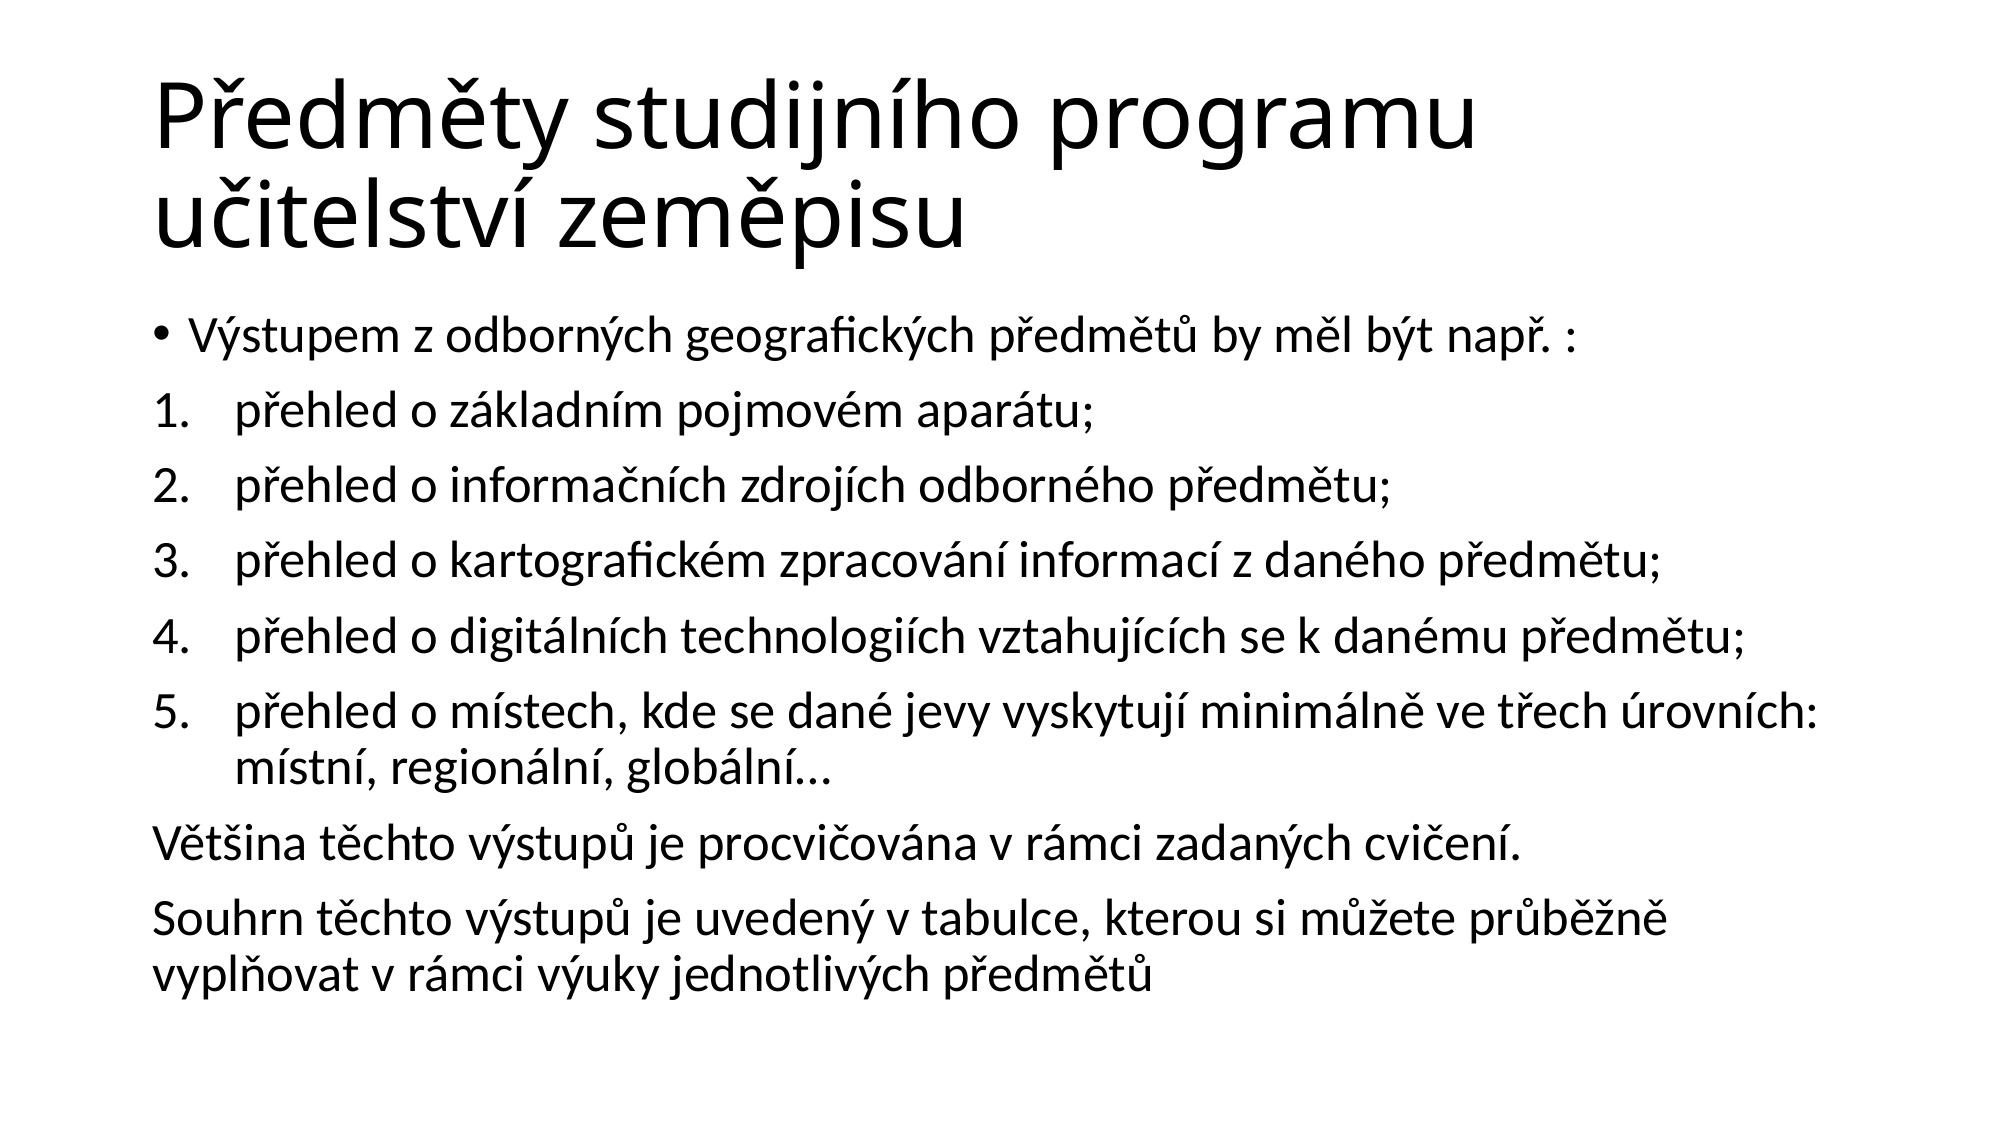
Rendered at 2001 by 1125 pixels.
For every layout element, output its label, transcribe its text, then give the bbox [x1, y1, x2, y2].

list Výstupem z odborných geografických předmětů by měl být např. : přehled o základním pojmovém aparátu; přehled o informačních zdrojích odborného předmětu; přehled o kartografickém zpracování informací z daného předmětu; přehled o digitálních technologiích vztahujících se k danému předmětu; přehled o místech, kde se dané jevy vyskytují minimálně ve třech úrovních: místní, regionální, globální… Většina těchto výstupů je procvičována v rámci zadaných cvičení. Souhrn těchto výstupů je uvedený v tabulce, kterou si můžete průběžně vyplňovat v rámci výuky jednotlivých předmětů [137, 299, 1863, 1014]
title Předměty studijního programu učitelství zeměpisu [137, 59, 1863, 278]
